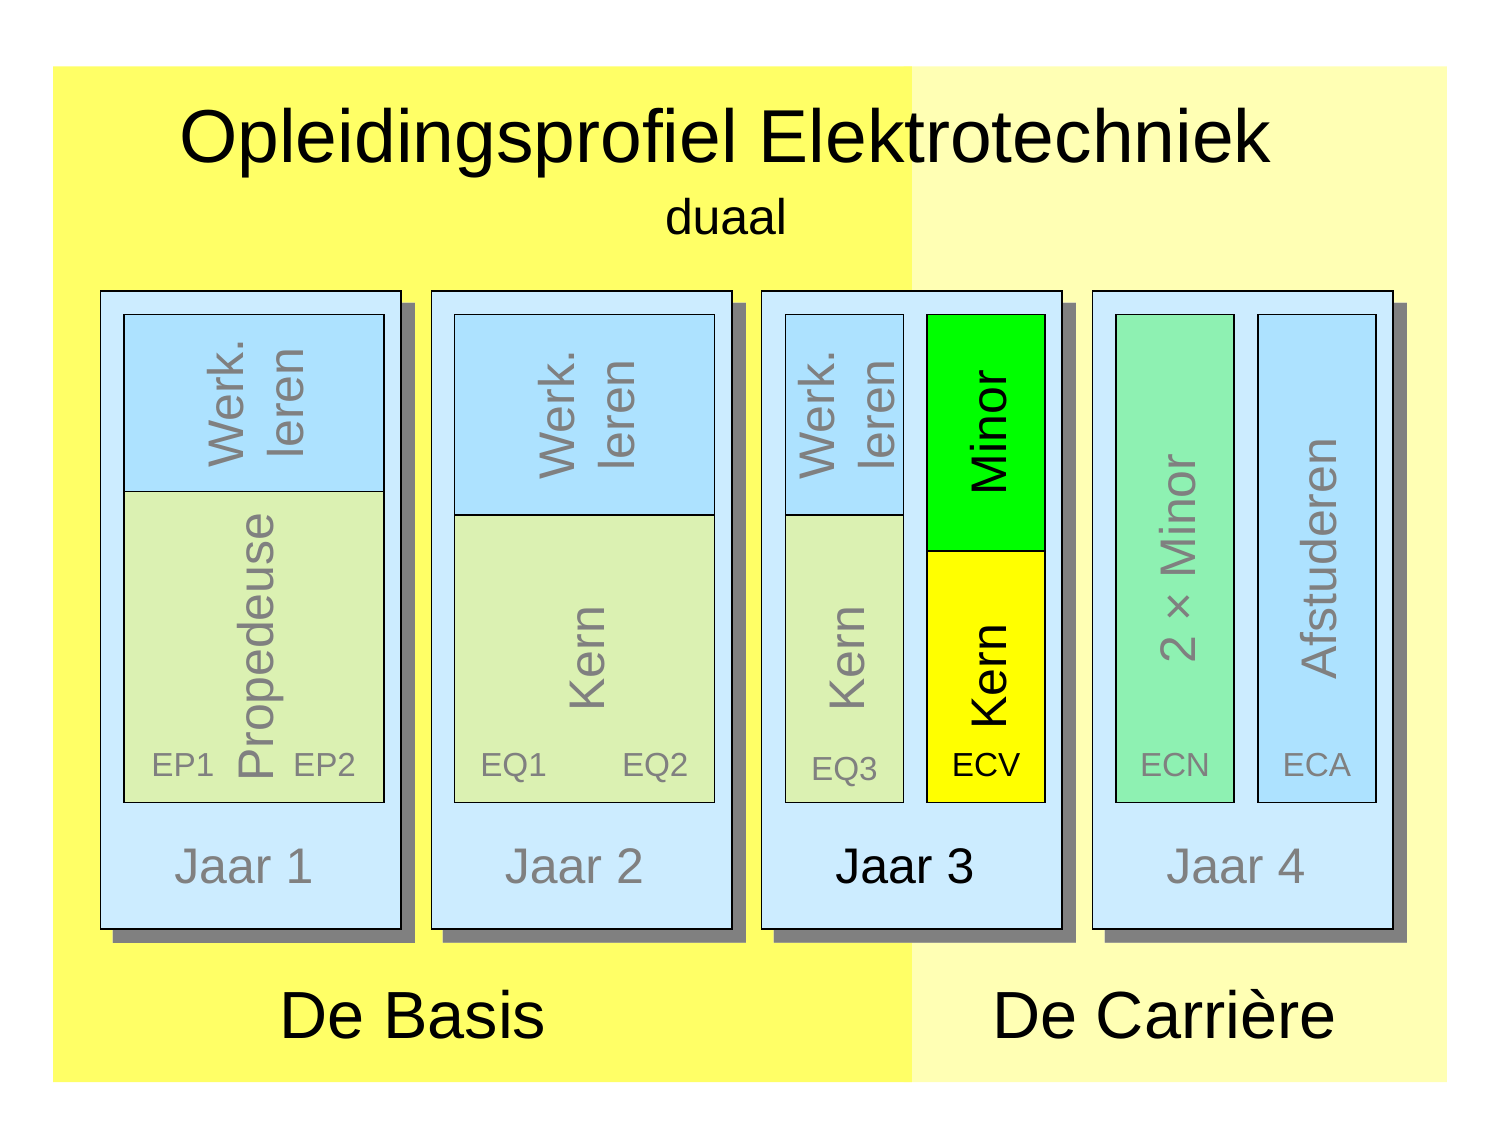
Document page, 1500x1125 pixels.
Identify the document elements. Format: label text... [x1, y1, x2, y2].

text_box Opleidingsprofiel Elektrotechniek [88, 90, 1364, 172]
text_box [53, 66, 912, 1083]
text_box De Carrière [934, 964, 1395, 1059]
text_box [761, 290, 1063, 930]
text_box duaal [88, 172, 1364, 258]
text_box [100, 290, 402, 930]
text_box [431, 290, 733, 930]
text_box De Basis [183, 964, 643, 1059]
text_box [1092, 290, 1394, 930]
text_box [912, 66, 1447, 1083]
